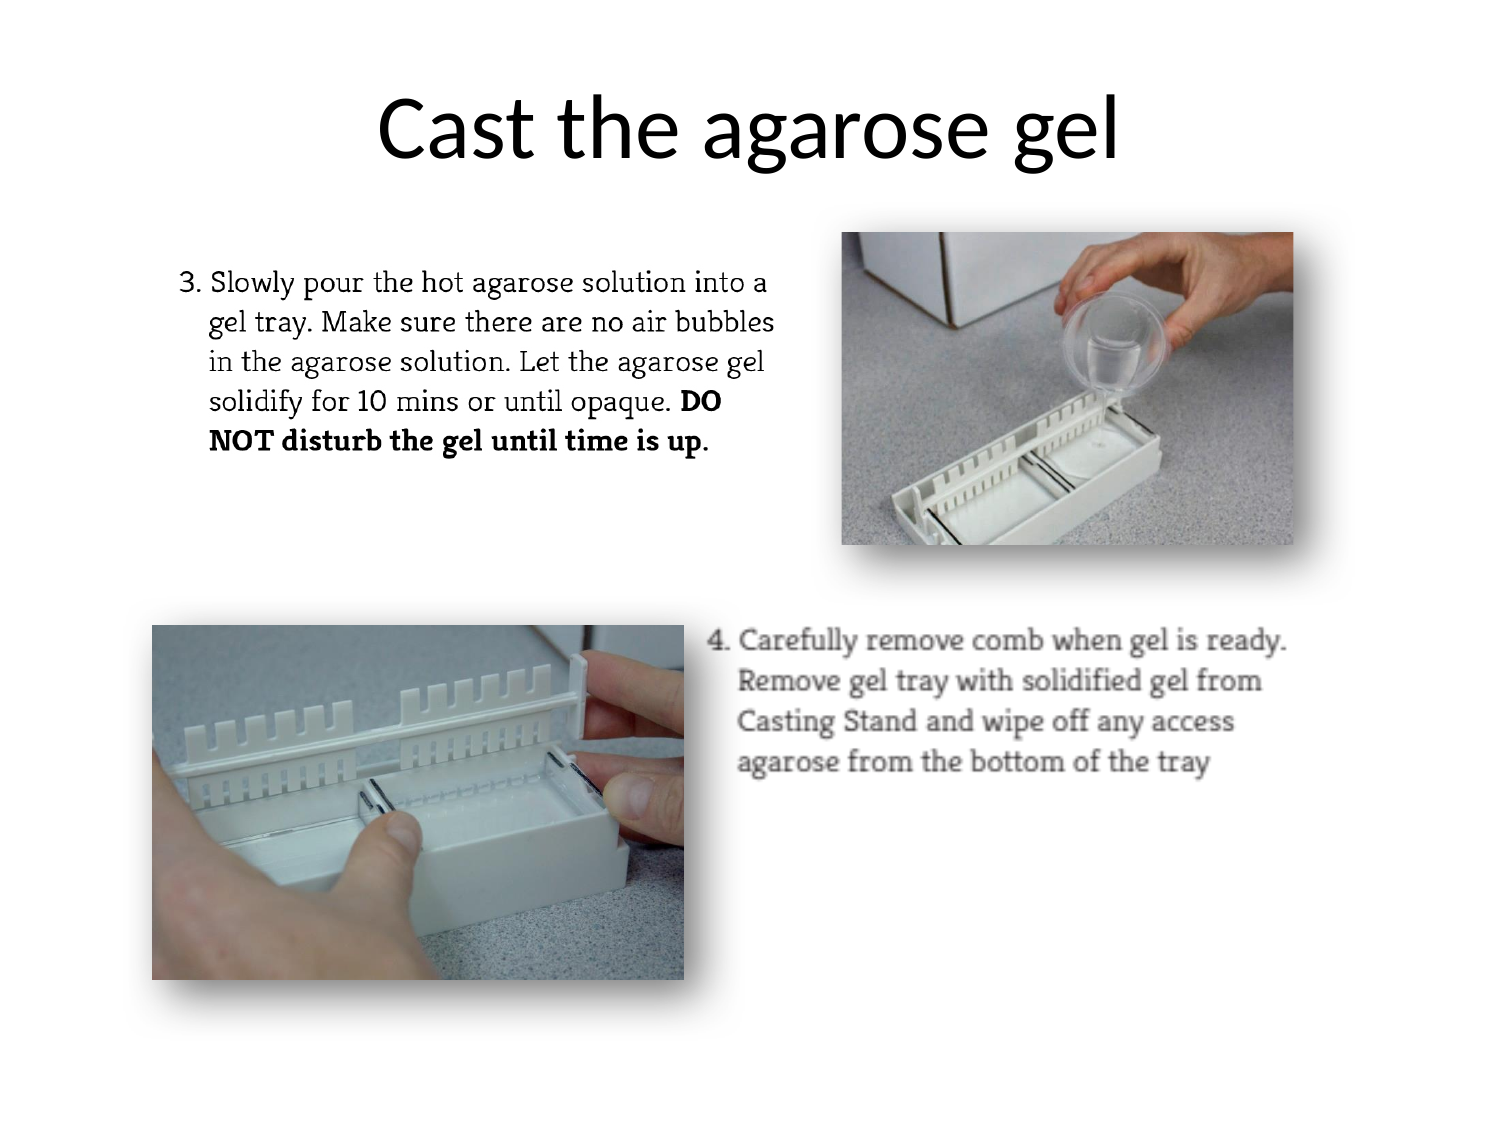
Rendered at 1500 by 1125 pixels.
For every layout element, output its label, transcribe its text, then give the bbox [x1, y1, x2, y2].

title Cast the agarose gel [75, 45, 1425, 198]
picture [152, 197, 817, 525]
picture [152, 590, 1326, 981]
picture [841, 232, 1294, 545]
